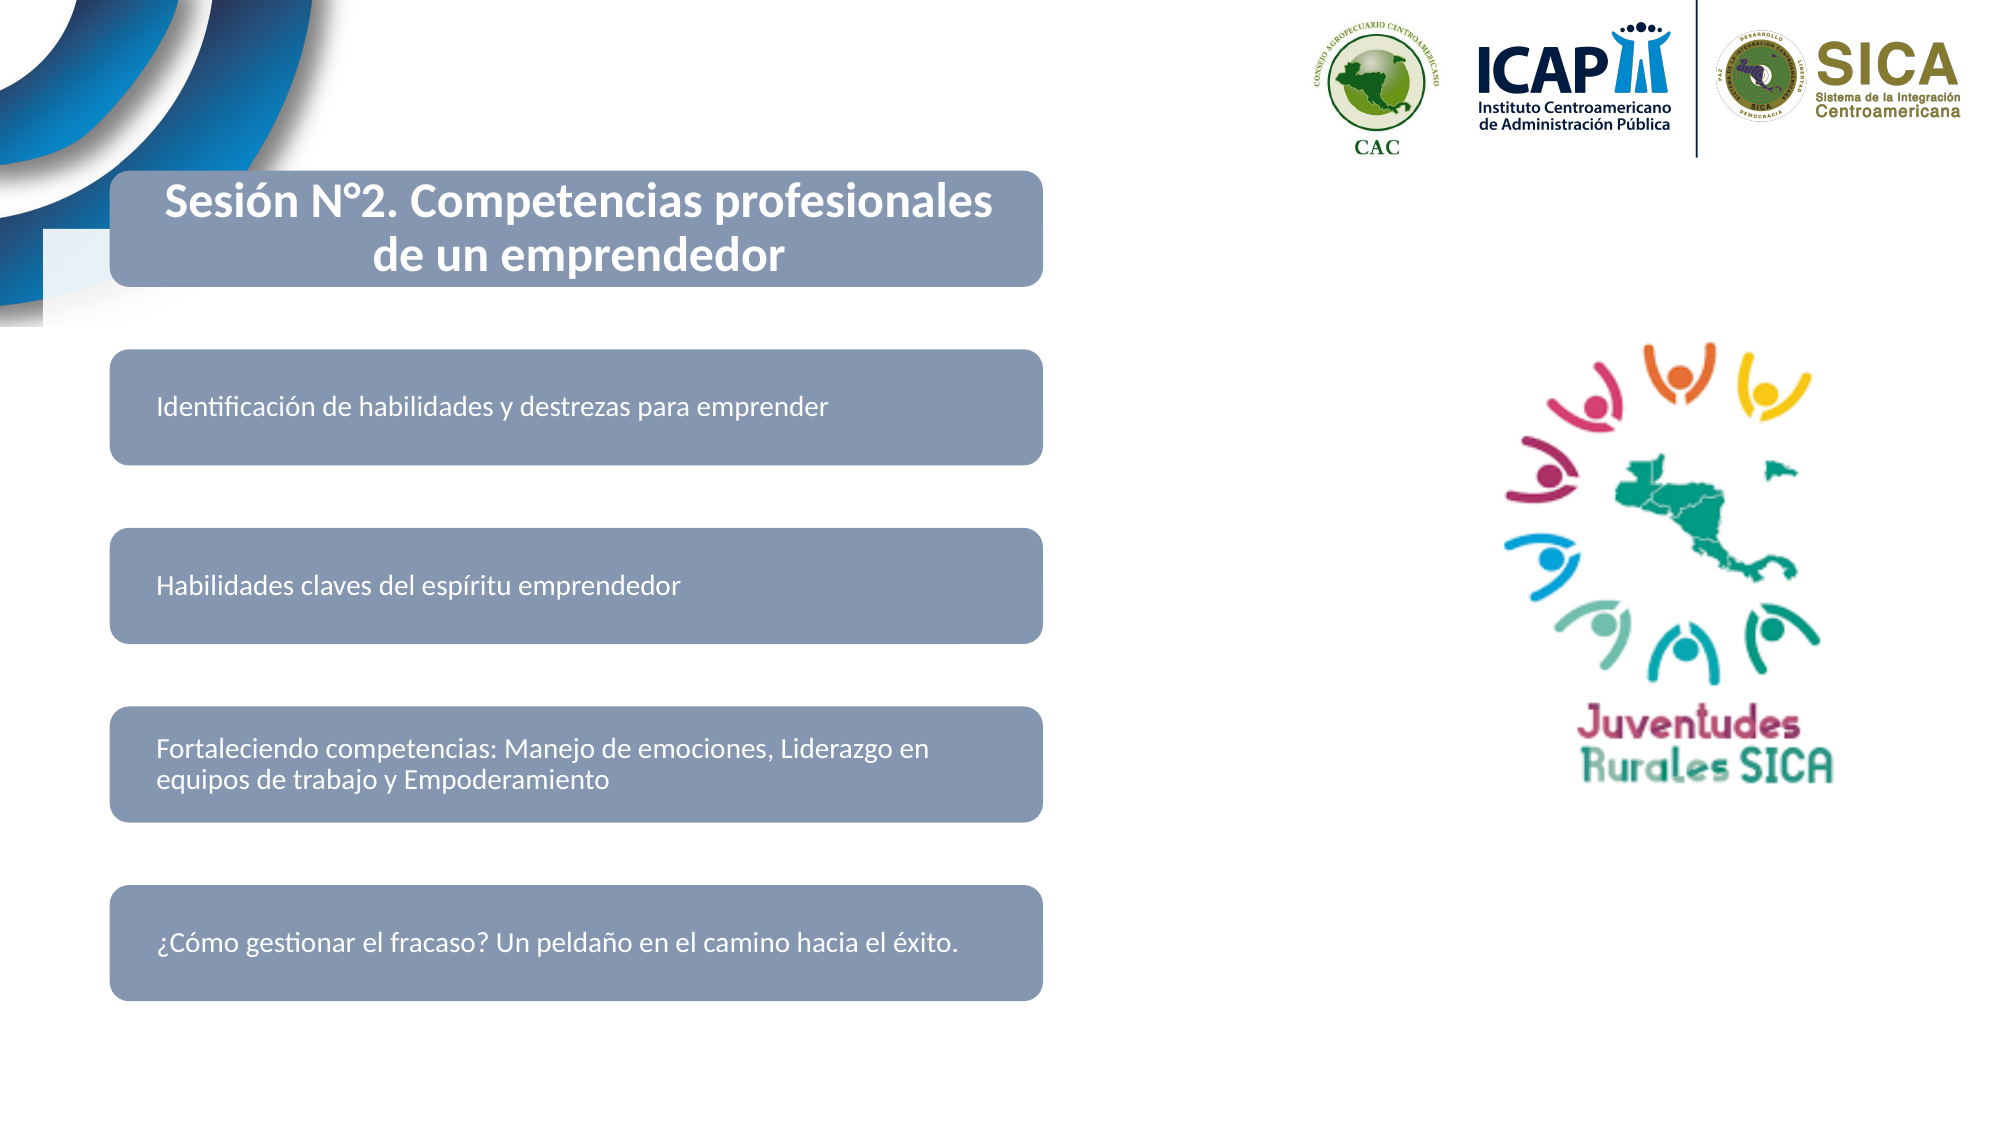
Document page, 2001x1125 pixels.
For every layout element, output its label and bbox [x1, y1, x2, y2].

picture [1445, 328, 1945, 828]
text_box [43, 162, 1377, 1051]
picture [1307, 15, 1446, 163]
picture [1460, 0, 1982, 198]
picture [0, 0, 437, 327]
